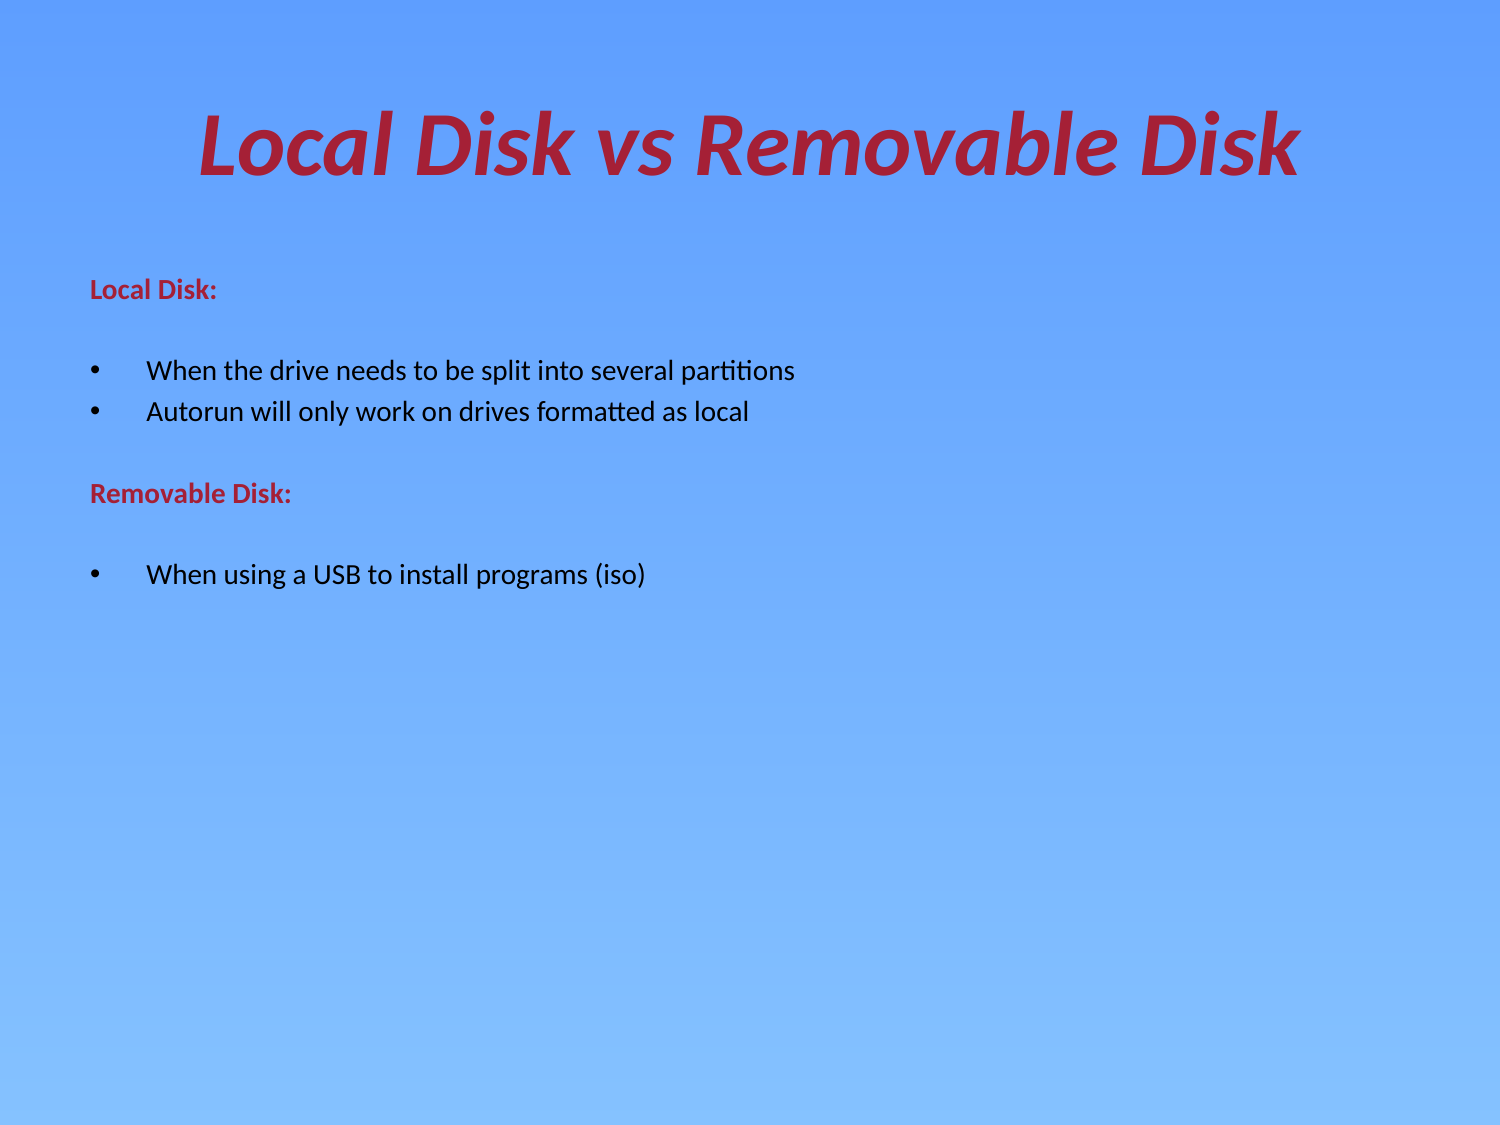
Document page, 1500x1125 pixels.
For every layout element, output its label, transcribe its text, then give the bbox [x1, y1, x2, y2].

list Local Disk: When the drive needs to be split into several partitions Autorun will only work on drives formatted as local Removable Disk: When using a USB to install programs (iso) [75, 262, 1425, 1005]
title Local Disk vs Removable Disk [75, 45, 1425, 233]
